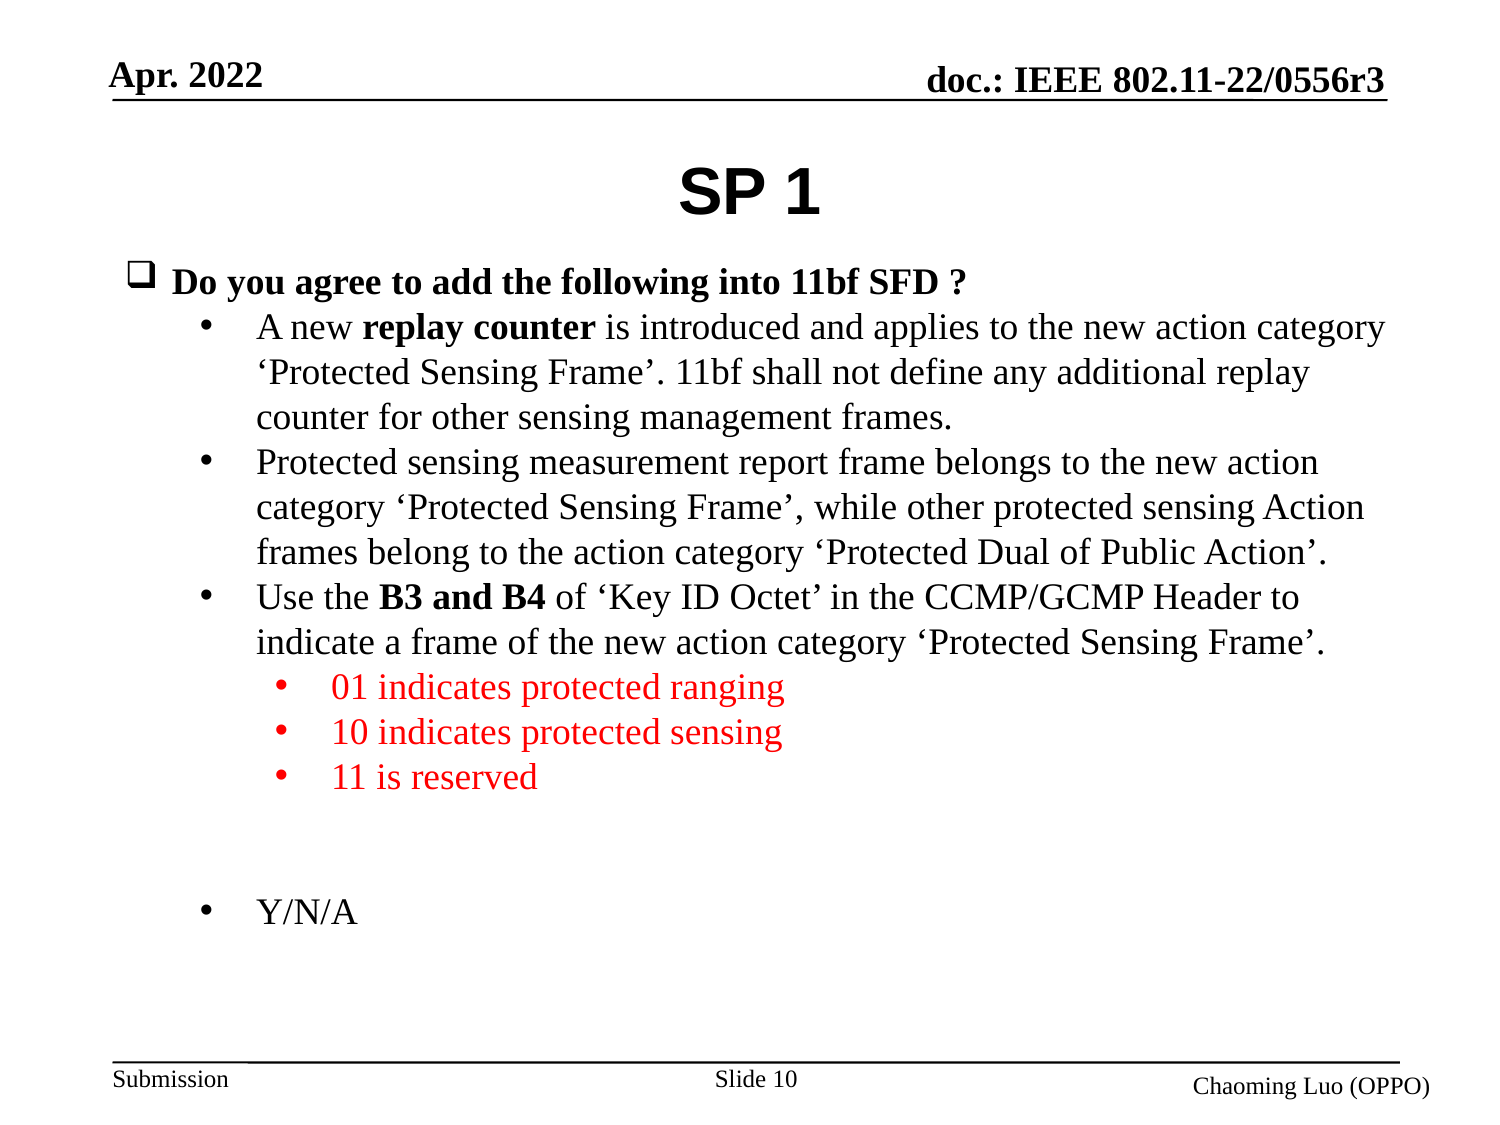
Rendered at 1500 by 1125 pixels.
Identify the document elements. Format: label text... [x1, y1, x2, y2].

title SP 1 [112, 112, 1388, 249]
text_box Do you agree to add the following into 11bf SFD ? A new replay counter is introduced and applies to the new action category ‘Protected Sensing Frame’. 11bf shall not define any additional replay counter for other sensing management frames. Protected sensing measurement report frame belongs to the new action category ‘Protected Sensing Frame’, while other protected sensing Action frames belong to the action category ‘Protected Dual of Public Action’. Use the B3 and B4 of ‘Key ID Octet’ in the CCMP/GCMP Header to indicate a frame of the new action category ‘Protected Sensing Frame’. 01 indicates protected ranging 10 indicates protected sensing 11 is reserved Y/N/A [109, 249, 1437, 985]
text_box Chaoming Luo (OPPO) [1178, 1062, 1446, 1107]
slide_number Slide 10 [712, 1061, 800, 1093]
